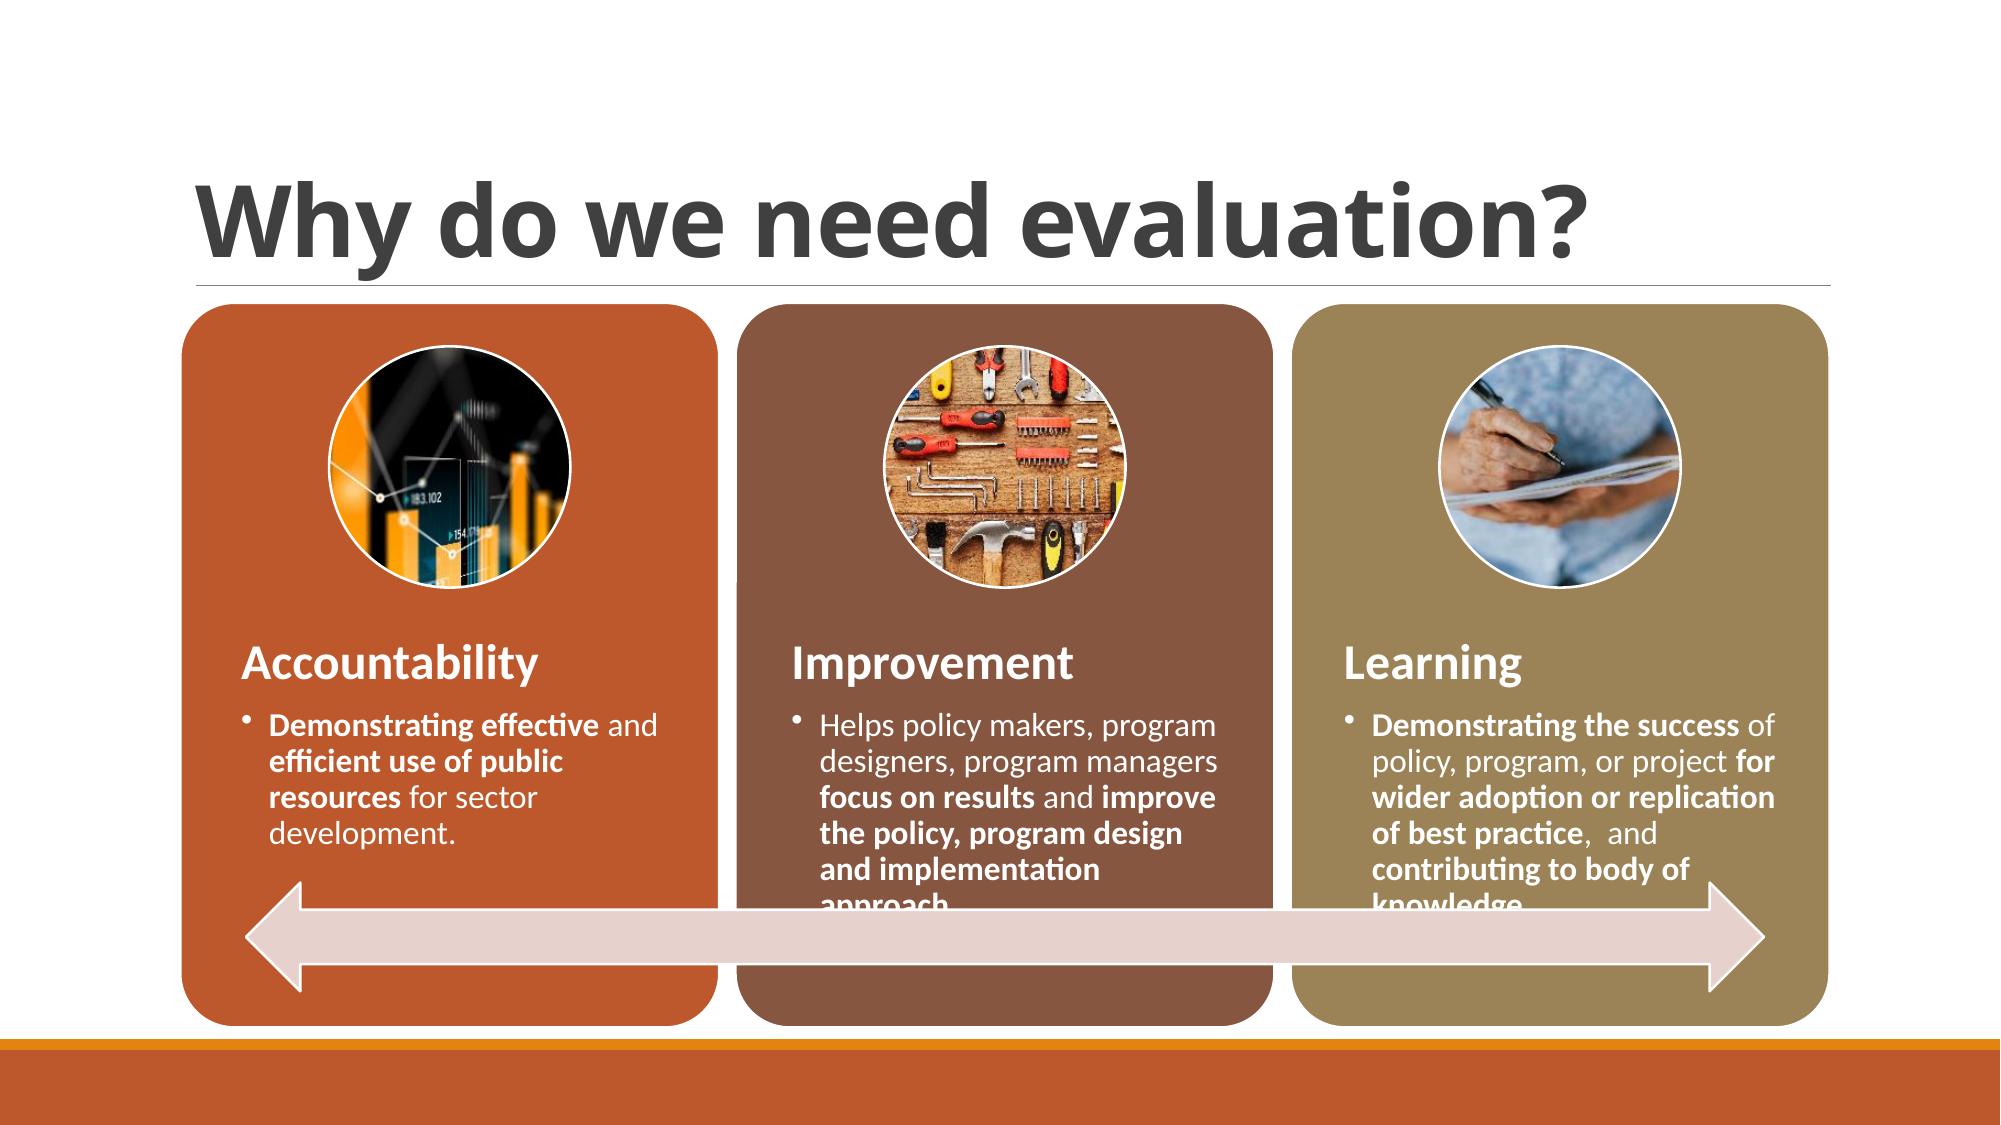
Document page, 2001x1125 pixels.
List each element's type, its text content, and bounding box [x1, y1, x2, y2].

title Why do we need evaluation? [180, 47, 1830, 285]
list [179, 302, 1831, 1028]
